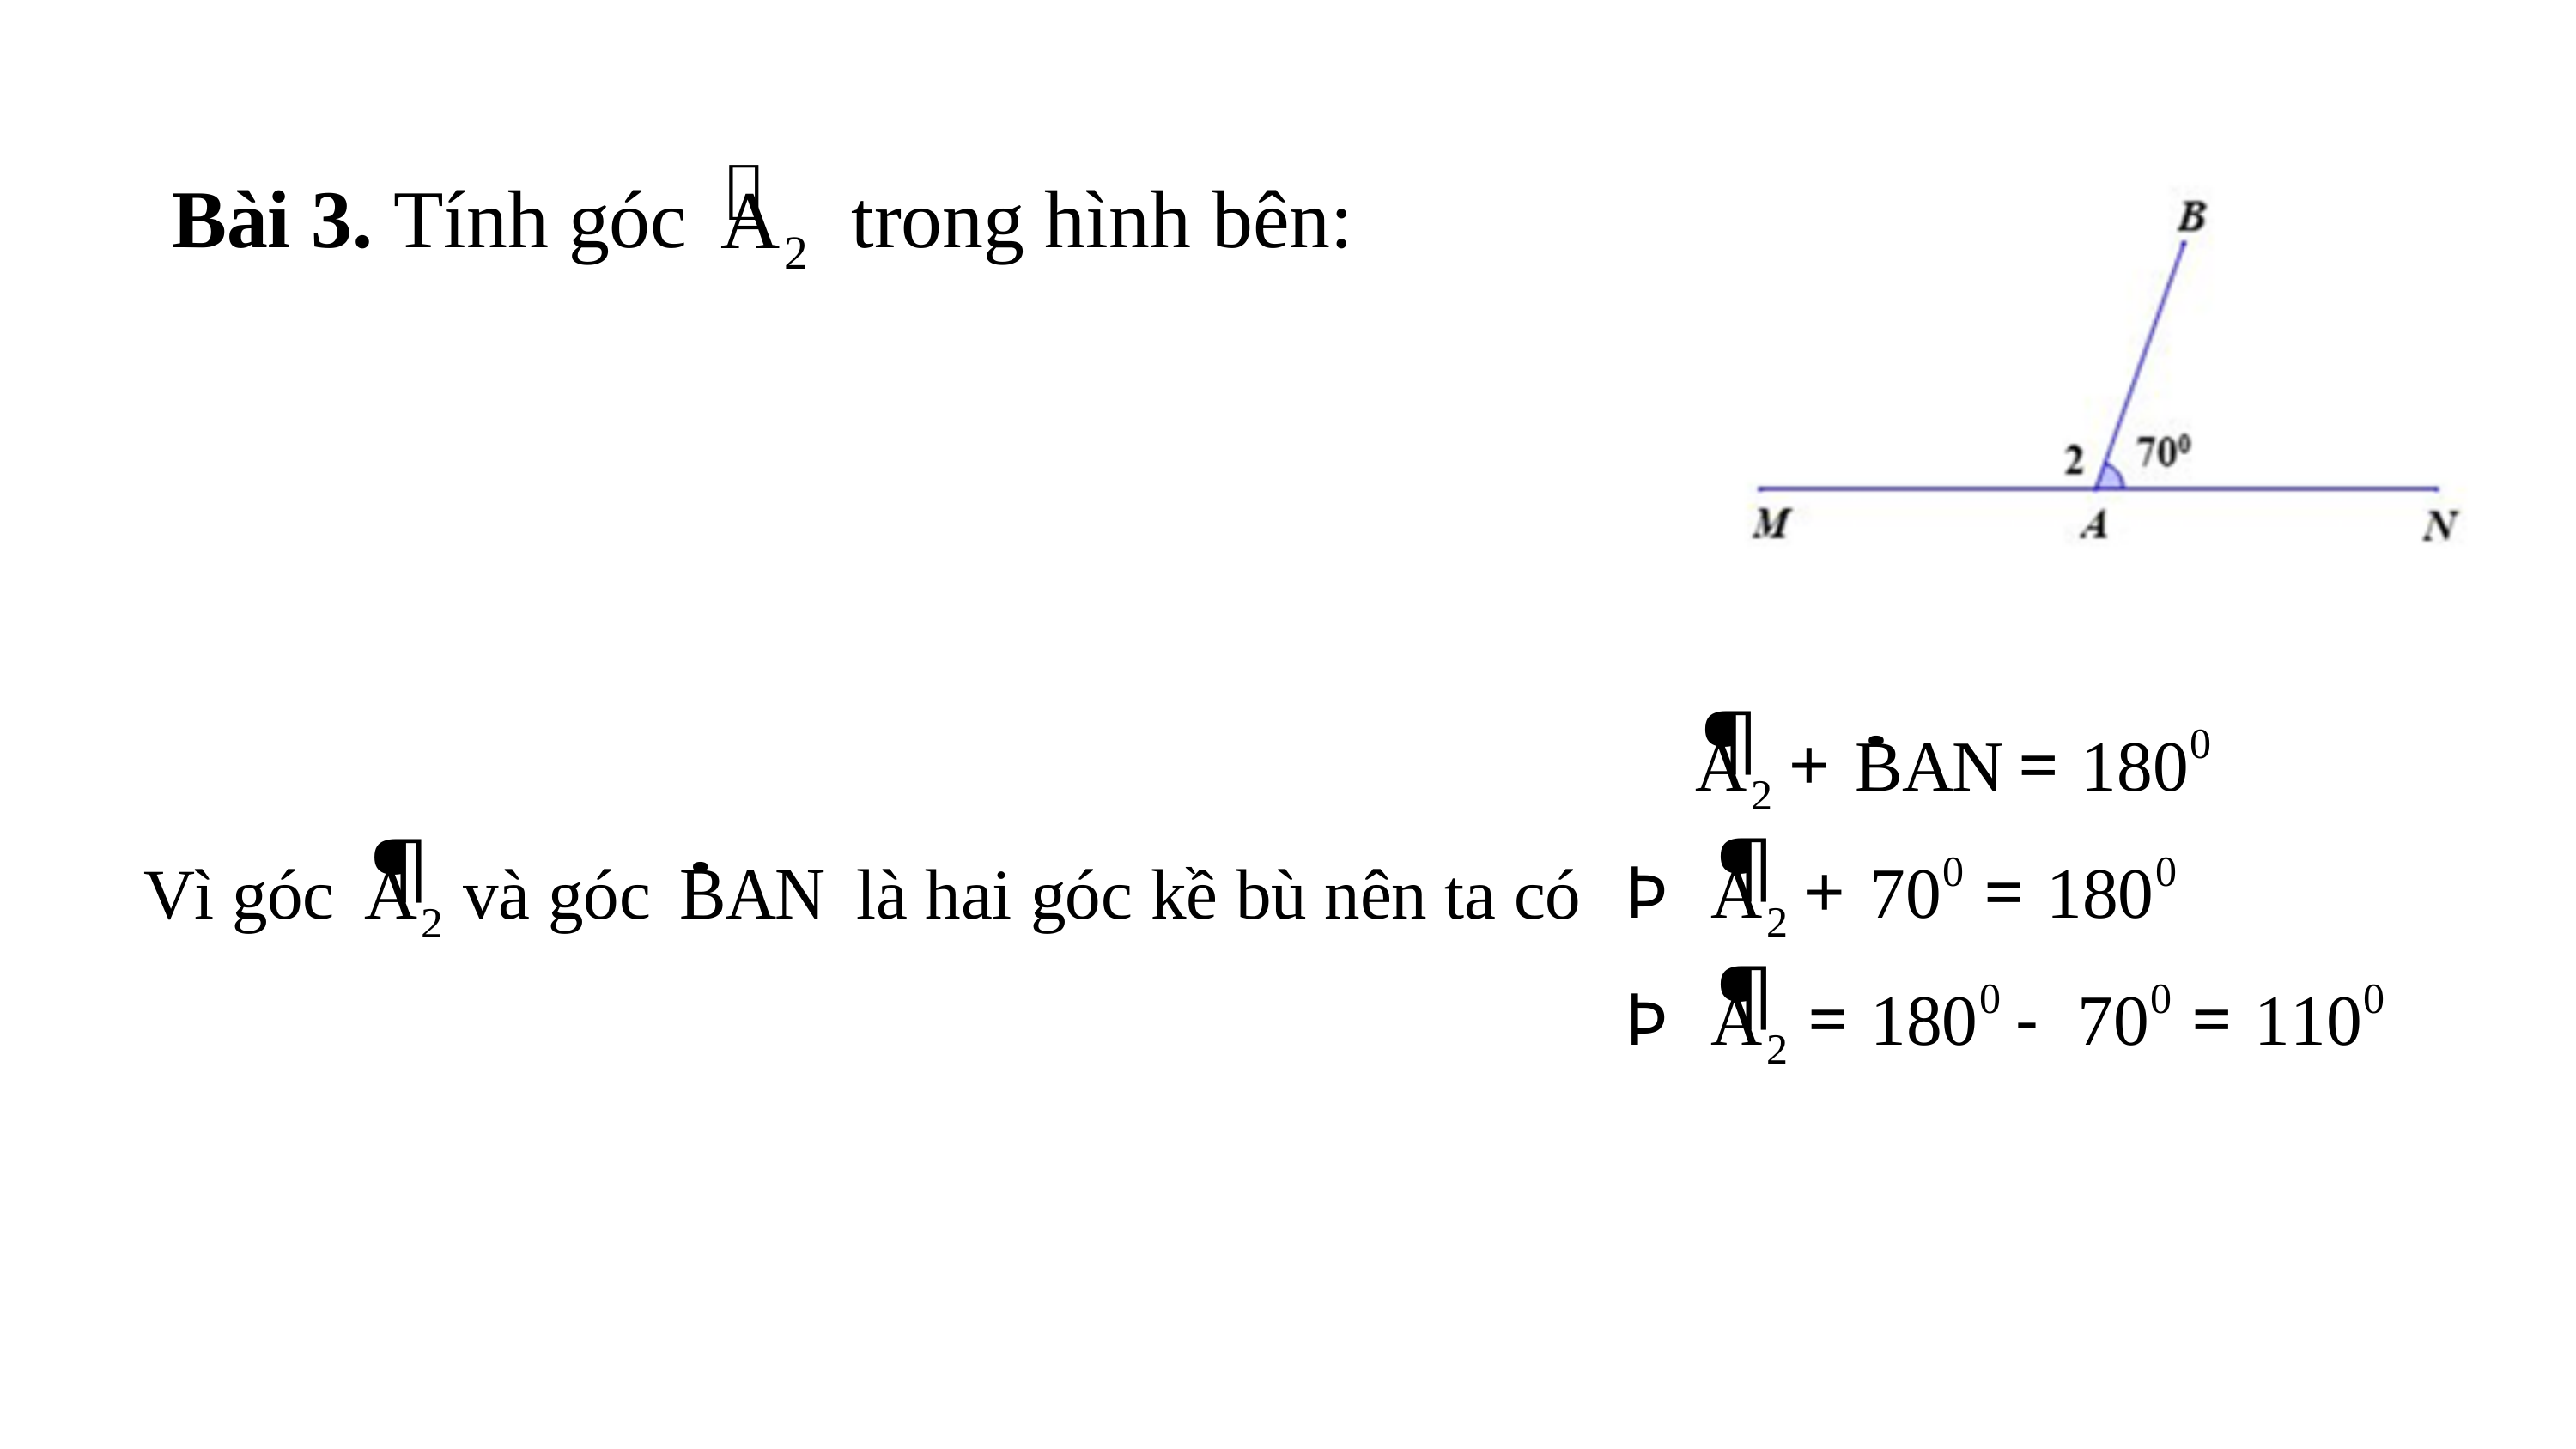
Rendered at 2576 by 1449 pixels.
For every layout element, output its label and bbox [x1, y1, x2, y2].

picture [171, 144, 2576, 594]
picture [143, 702, 2576, 1119]
